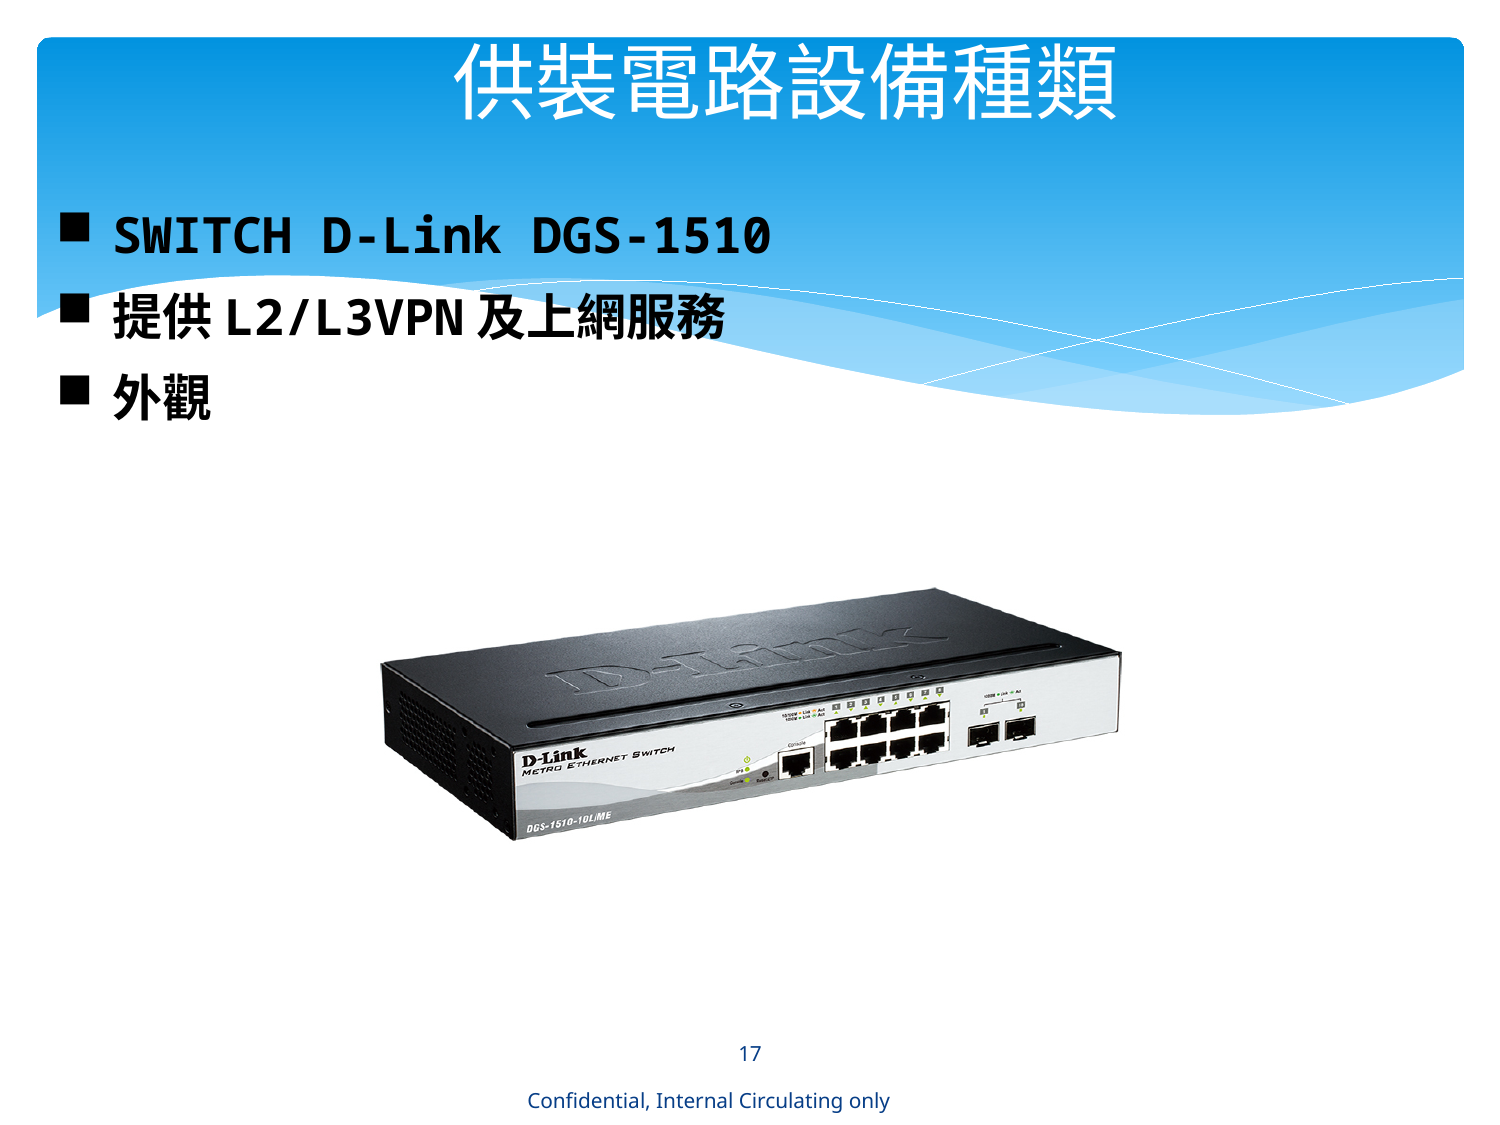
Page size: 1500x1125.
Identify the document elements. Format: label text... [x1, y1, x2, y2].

footer Confidential, Internal Circulating only [512, 1070, 988, 1125]
text_box SWITCH D-Link DGS-1510 提供L2/L3VPN及上網服務 外觀 [41, 175, 1447, 1003]
picture [368, 455, 1125, 932]
slide_number 17 [654, 1025, 846, 1086]
title 供裝電路設備種類 [194, 7, 1376, 154]
